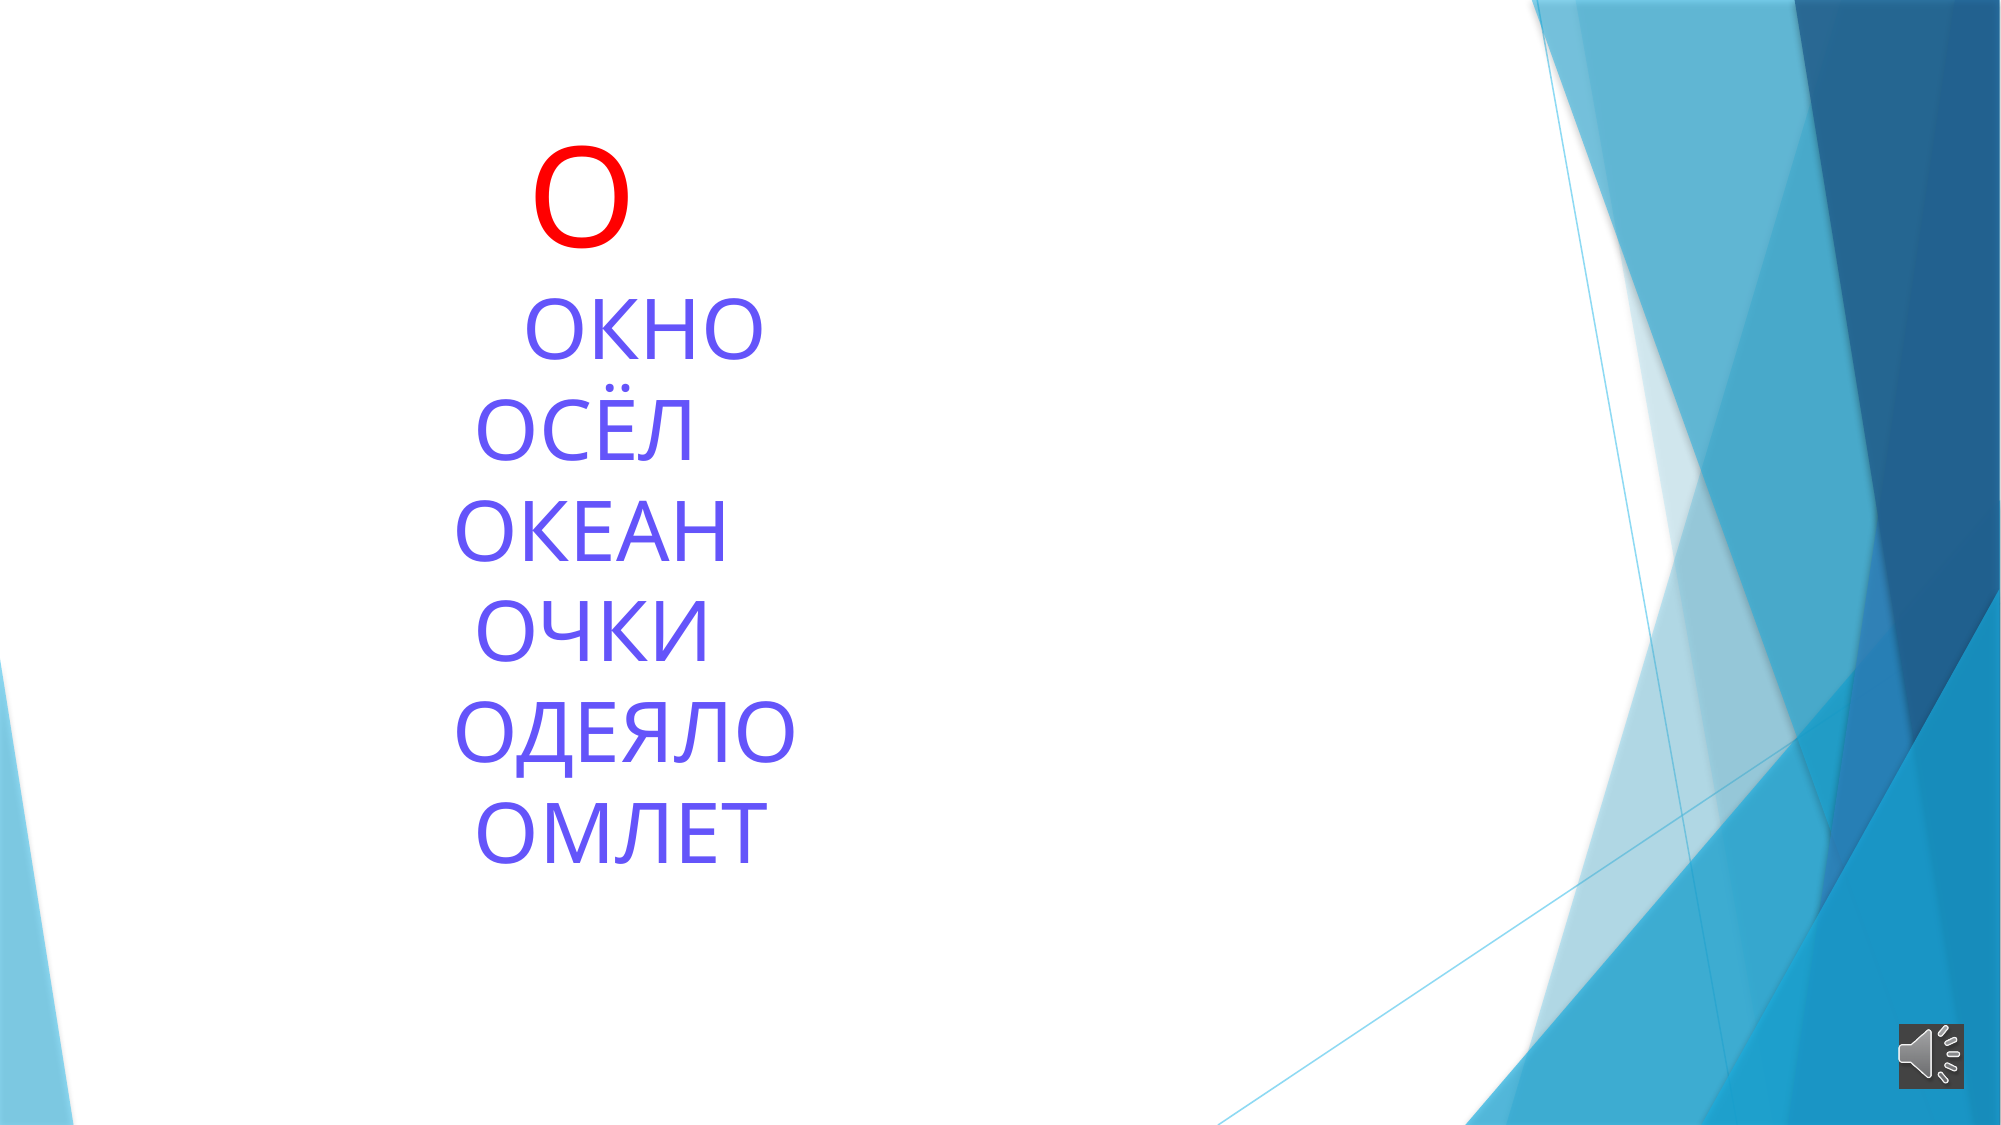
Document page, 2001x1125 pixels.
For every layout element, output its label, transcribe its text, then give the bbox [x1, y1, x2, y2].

title О ОКНО ОСЁЛ ОКЕАН ОЧКИ ОДЕЯЛО ОМЛЕТ [111, 99, 1522, 894]
picture [1897, 1022, 1966, 1091]
